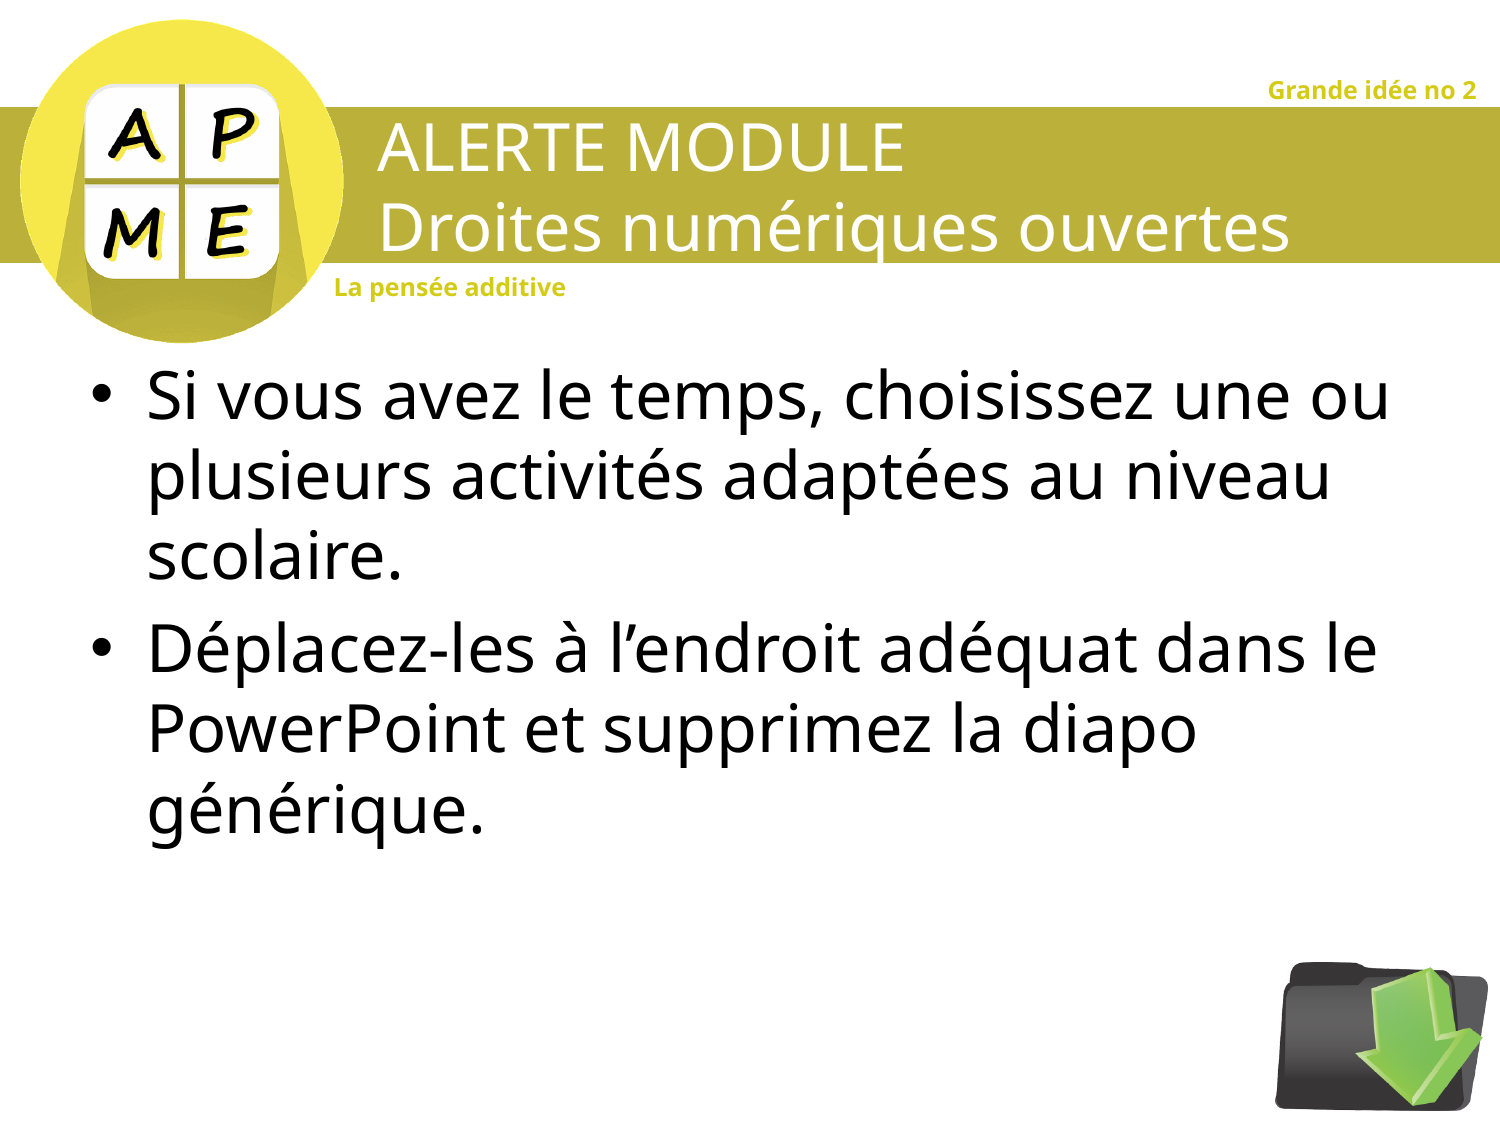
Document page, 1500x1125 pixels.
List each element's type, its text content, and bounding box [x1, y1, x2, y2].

picture [1274, 962, 1488, 1112]
title ALERTE MODULE Droites numériques ouvertes [362, 91, 1500, 279]
list Si vous avez le temps, choisissez une ou plusieurs activités adaptées au niveau scolaire. Déplacez-les à l’endroit adéquat dans le PowerPoint et supprimez la diapo générique. [75, 345, 1425, 1088]
picture [0, 0, 363, 363]
